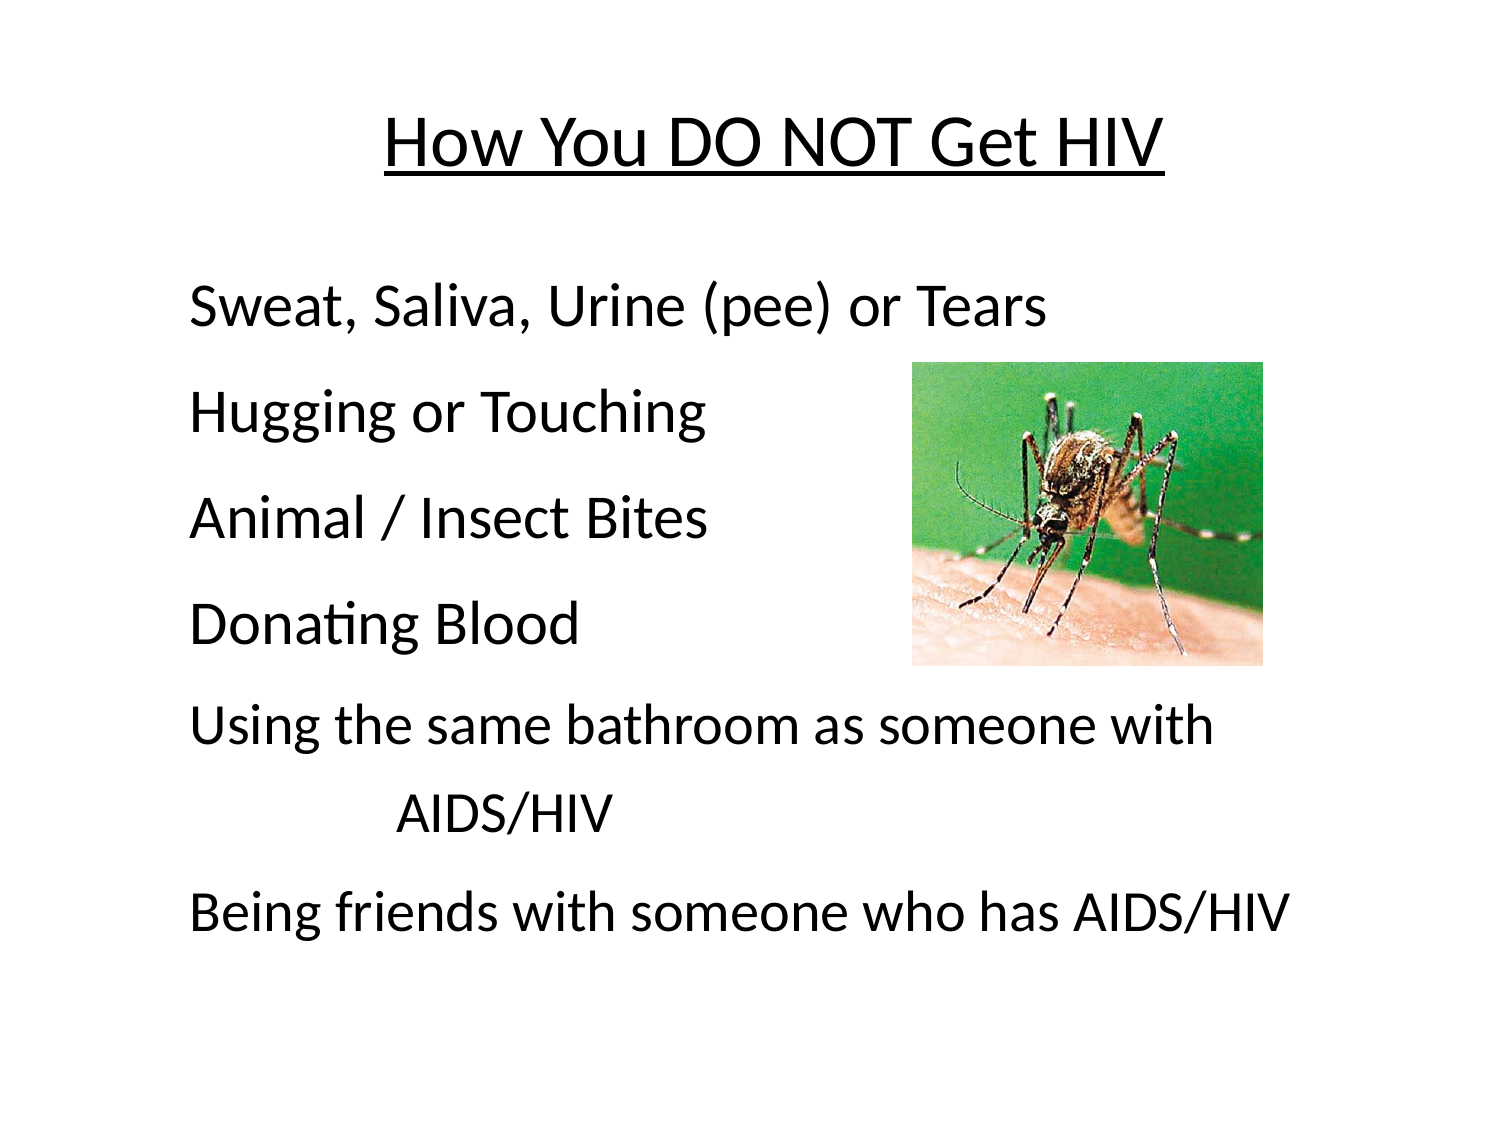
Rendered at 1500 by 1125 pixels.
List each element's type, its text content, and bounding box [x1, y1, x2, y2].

picture [912, 362, 1263, 666]
title How You DO NOT Get HIV [303, 50, 1246, 223]
list Sweat, Saliva, Urine (pee) or Tears Hugging or Touching Animal / Insect Bites Donating Blood Using the same bathroom as someone with AIDS/HIV Being friends with someone who has AIDS/HIV [174, 237, 1438, 988]
